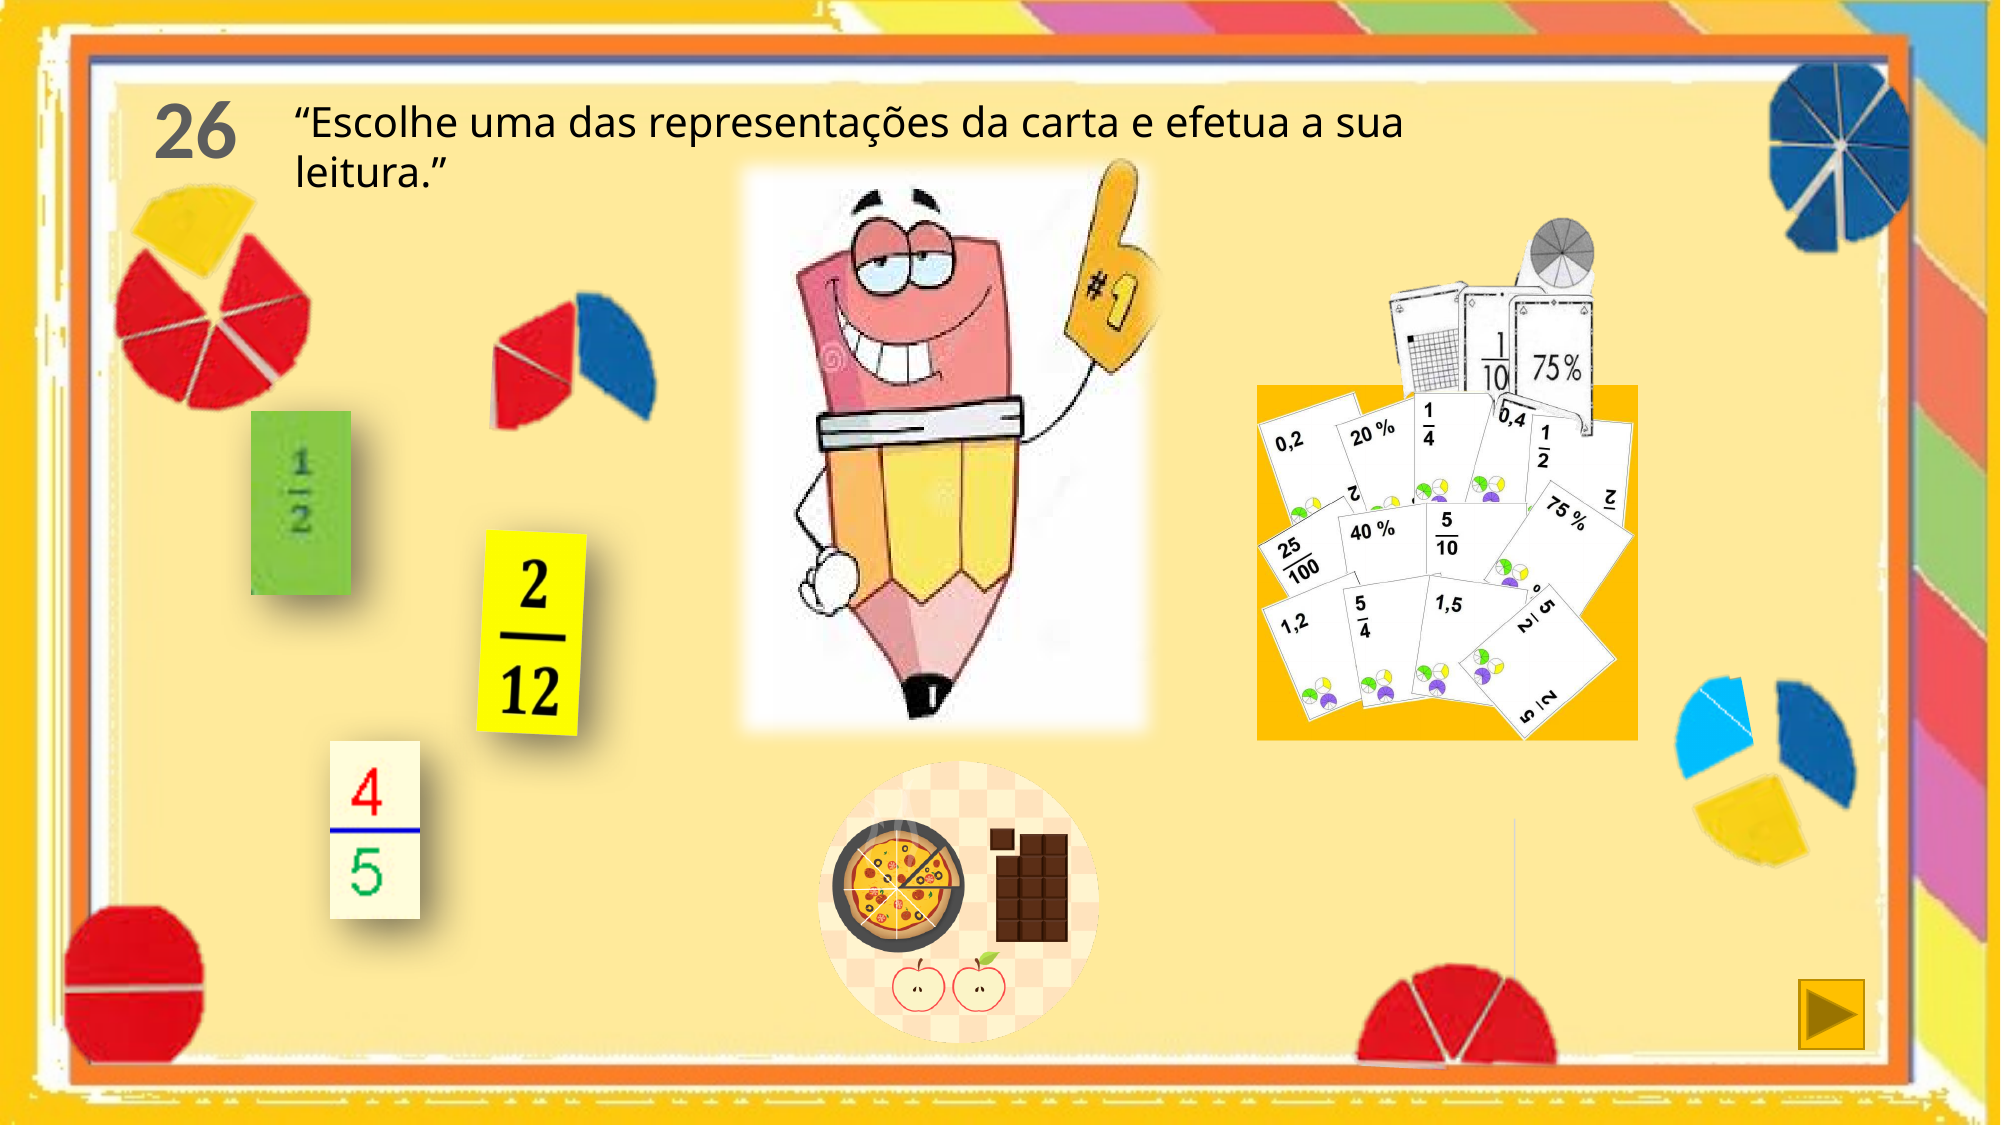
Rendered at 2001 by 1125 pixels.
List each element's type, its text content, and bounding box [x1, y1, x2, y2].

text_box 26 [126, 67, 266, 166]
picture [477, 530, 586, 735]
picture [817, 761, 1099, 1043]
picture [330, 741, 420, 919]
text_box [0, 0, 2000, 1125]
picture [36, 887, 233, 1085]
picture [26, 166, 376, 595]
picture [1257, 162, 1911, 918]
text_box [1798, 979, 1865, 1050]
picture [1754, 41, 1931, 279]
picture [489, 233, 681, 492]
picture [723, 148, 1166, 750]
picture [1336, 899, 1577, 1125]
text_box “Escolhe uma das representações da carta e efetua a sua leitura.” [280, 88, 1563, 204]
